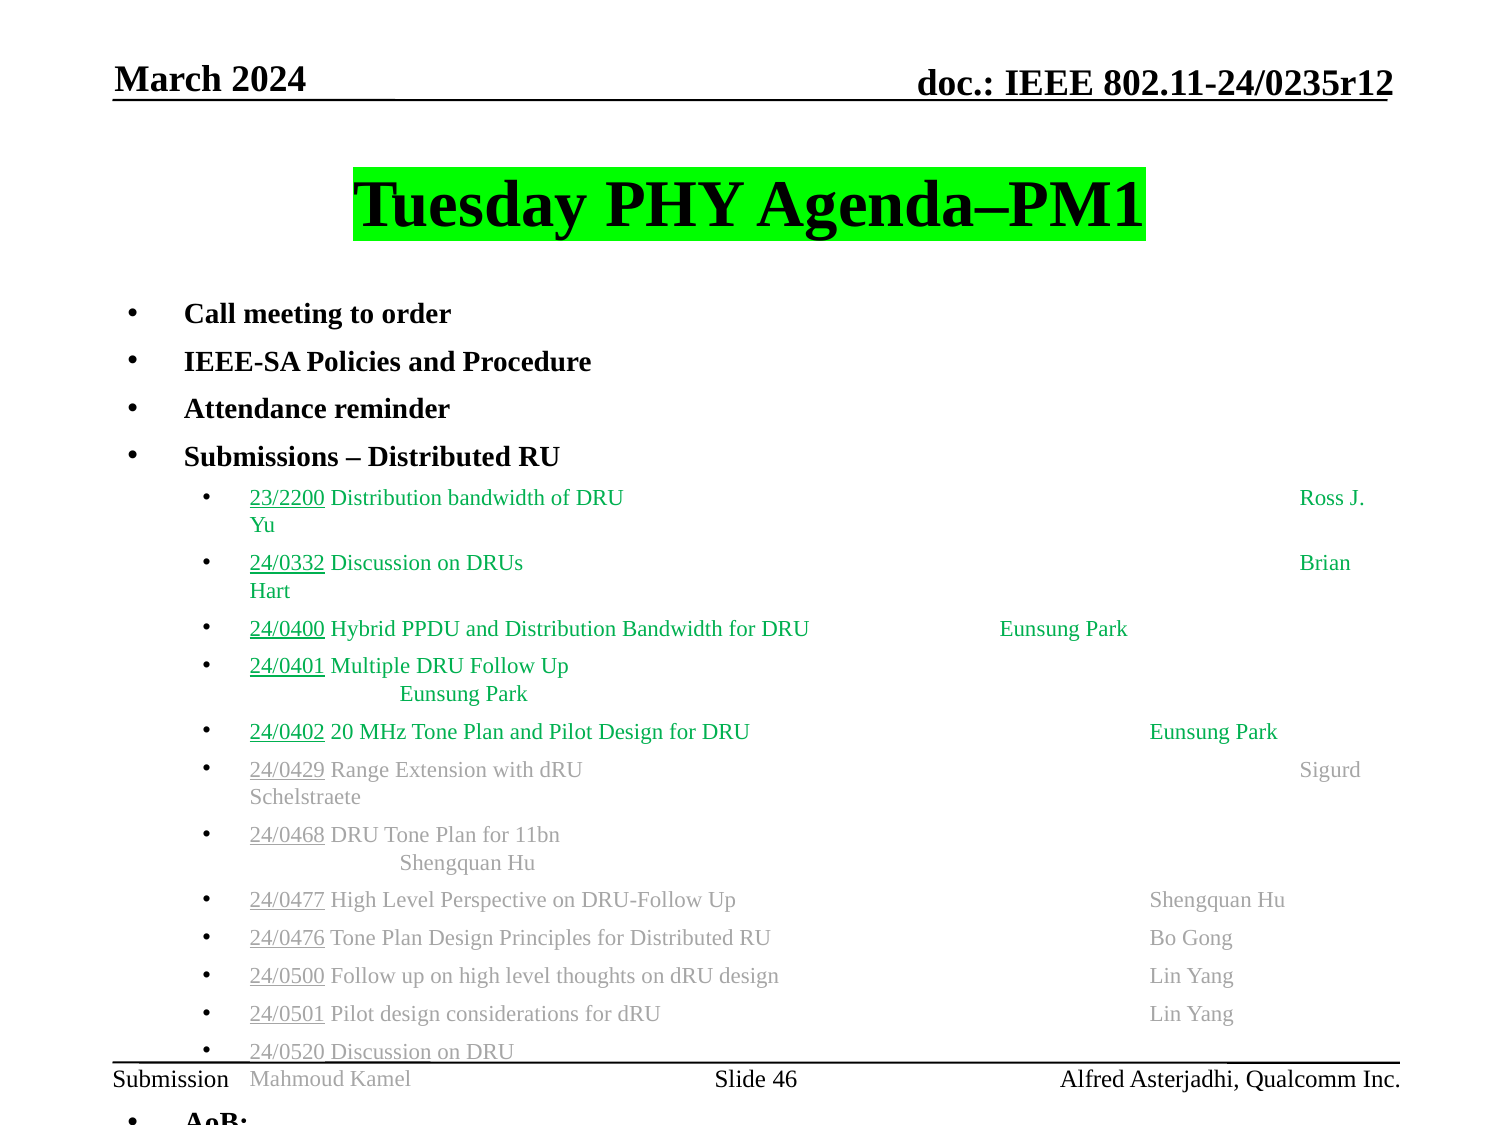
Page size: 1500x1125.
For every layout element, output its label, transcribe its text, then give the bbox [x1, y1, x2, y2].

slide_number Slide 46 [712, 1061, 800, 1123]
footer Alfred Asterjadhi, Qualcomm Inc. [878, 1061, 1402, 1093]
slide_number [114, 54, 423, 100]
list Call meeting to order IEEE-SA Policies and Procedure Attendance reminder Submissions – Distributed RU 23/2200 Distribution bandwidth of DRU Ross J. Yu 24/0332 Discussion on DRUs Brian Hart 24/0400 Hybrid PPDU and Distribution Bandwidth for DRU Eunsung Park 24/0401 Multiple DRU Follow Up Eunsung Park 24/0402 20 MHz Tone Plan and Pilot Design for DRU Eunsung Park 24/0429 Range Extension with dRU Sigurd Schelstraete 24/0468 DRU Tone Plan for 11bn Shengquan Hu 24/0477 High Level Perspective on DRU-Follow Up Shengquan Hu 24/0476 Tone Plan Design Principles for Distributed RU Bo Gong 24/0500 Follow up on high level thoughts on dRU design Lin Yang 24/0501 Pilot design considerations for dRU Lin Yang 24/0520 Discussion on DRU Mahmoud Kamel AoB: Recess [112, 286, 1388, 1063]
title Tuesday PHY Agenda–PM1 [112, 112, 1388, 286]
